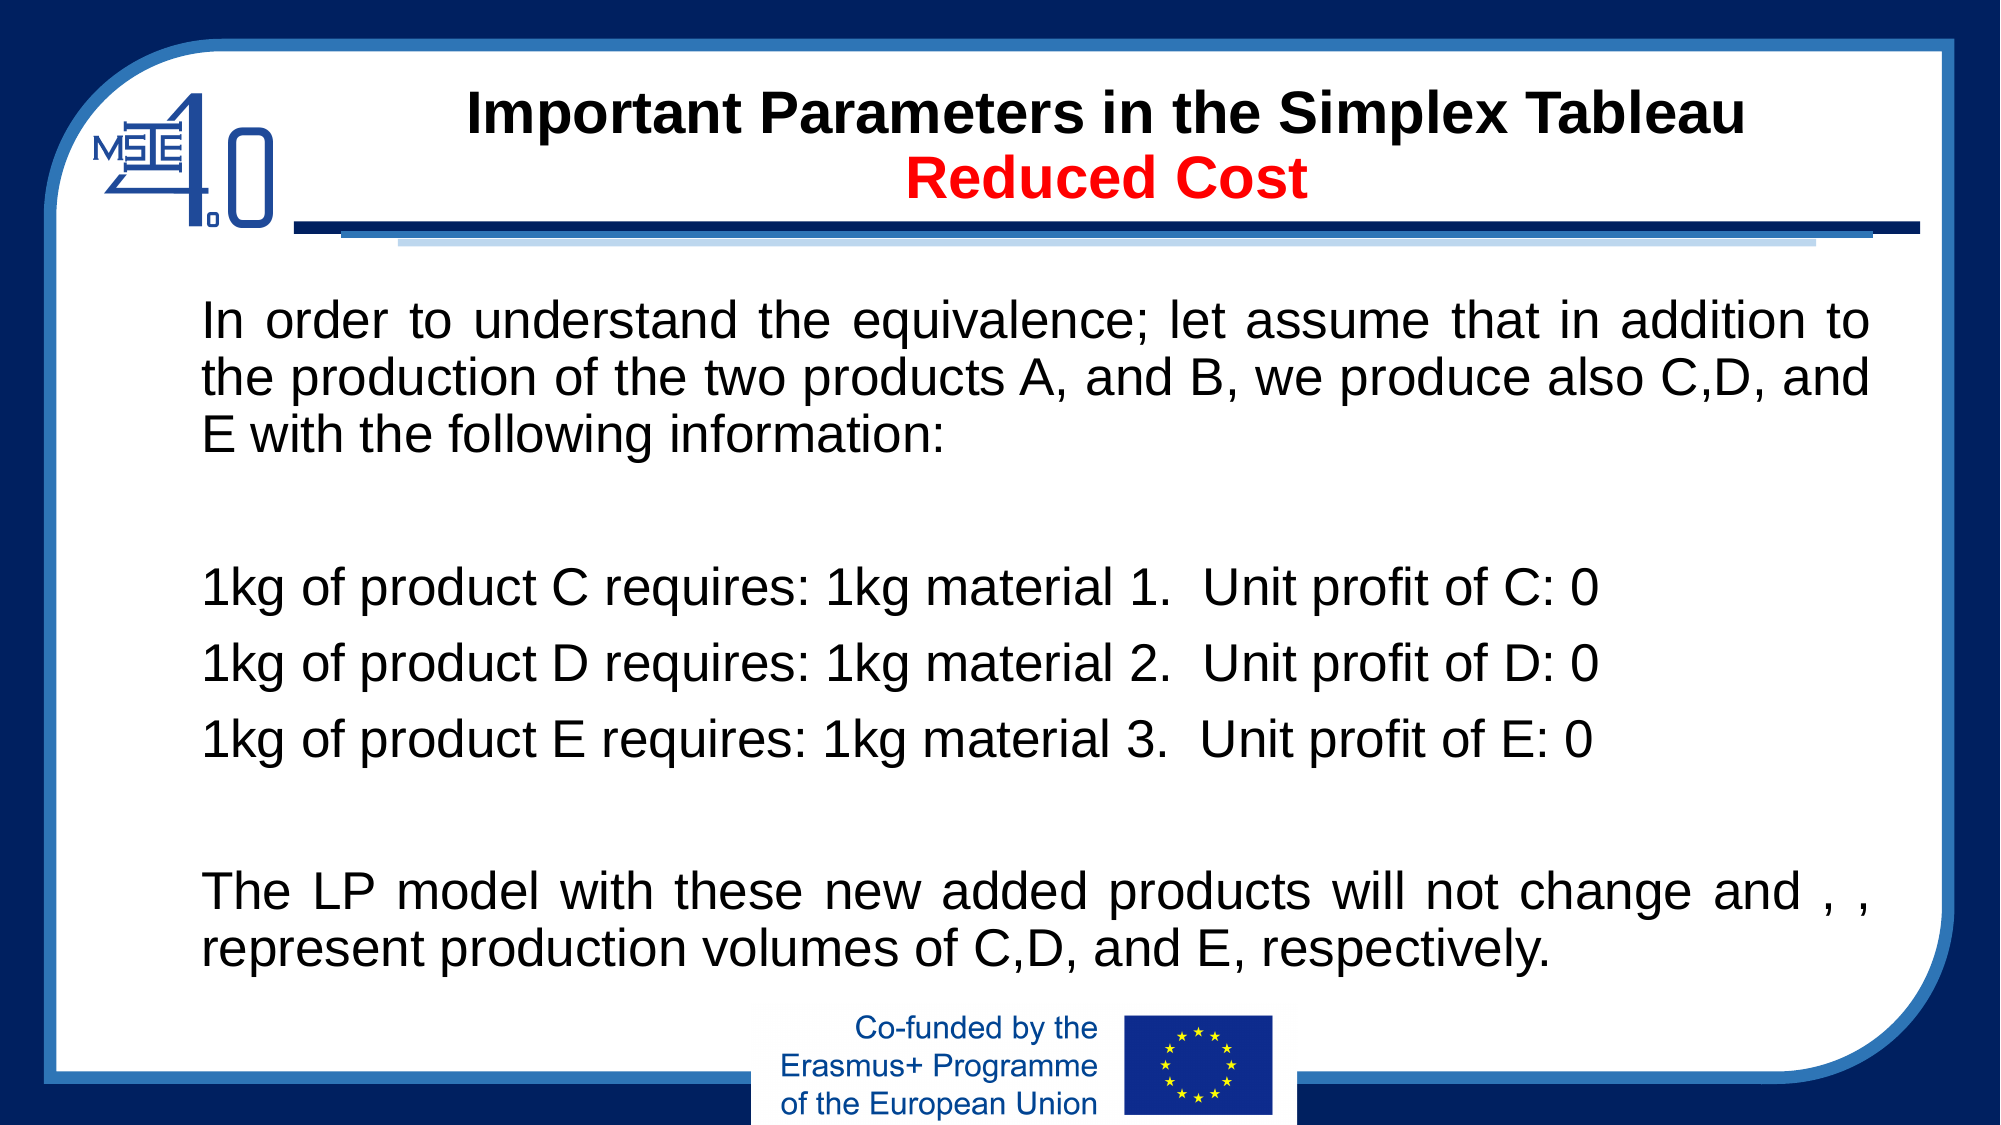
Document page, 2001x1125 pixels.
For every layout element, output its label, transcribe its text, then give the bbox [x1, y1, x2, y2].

title Important Parameters in the Simplex Tableau Reduced Cost [294, 73, 1921, 220]
picture [751, 1003, 1298, 1125]
